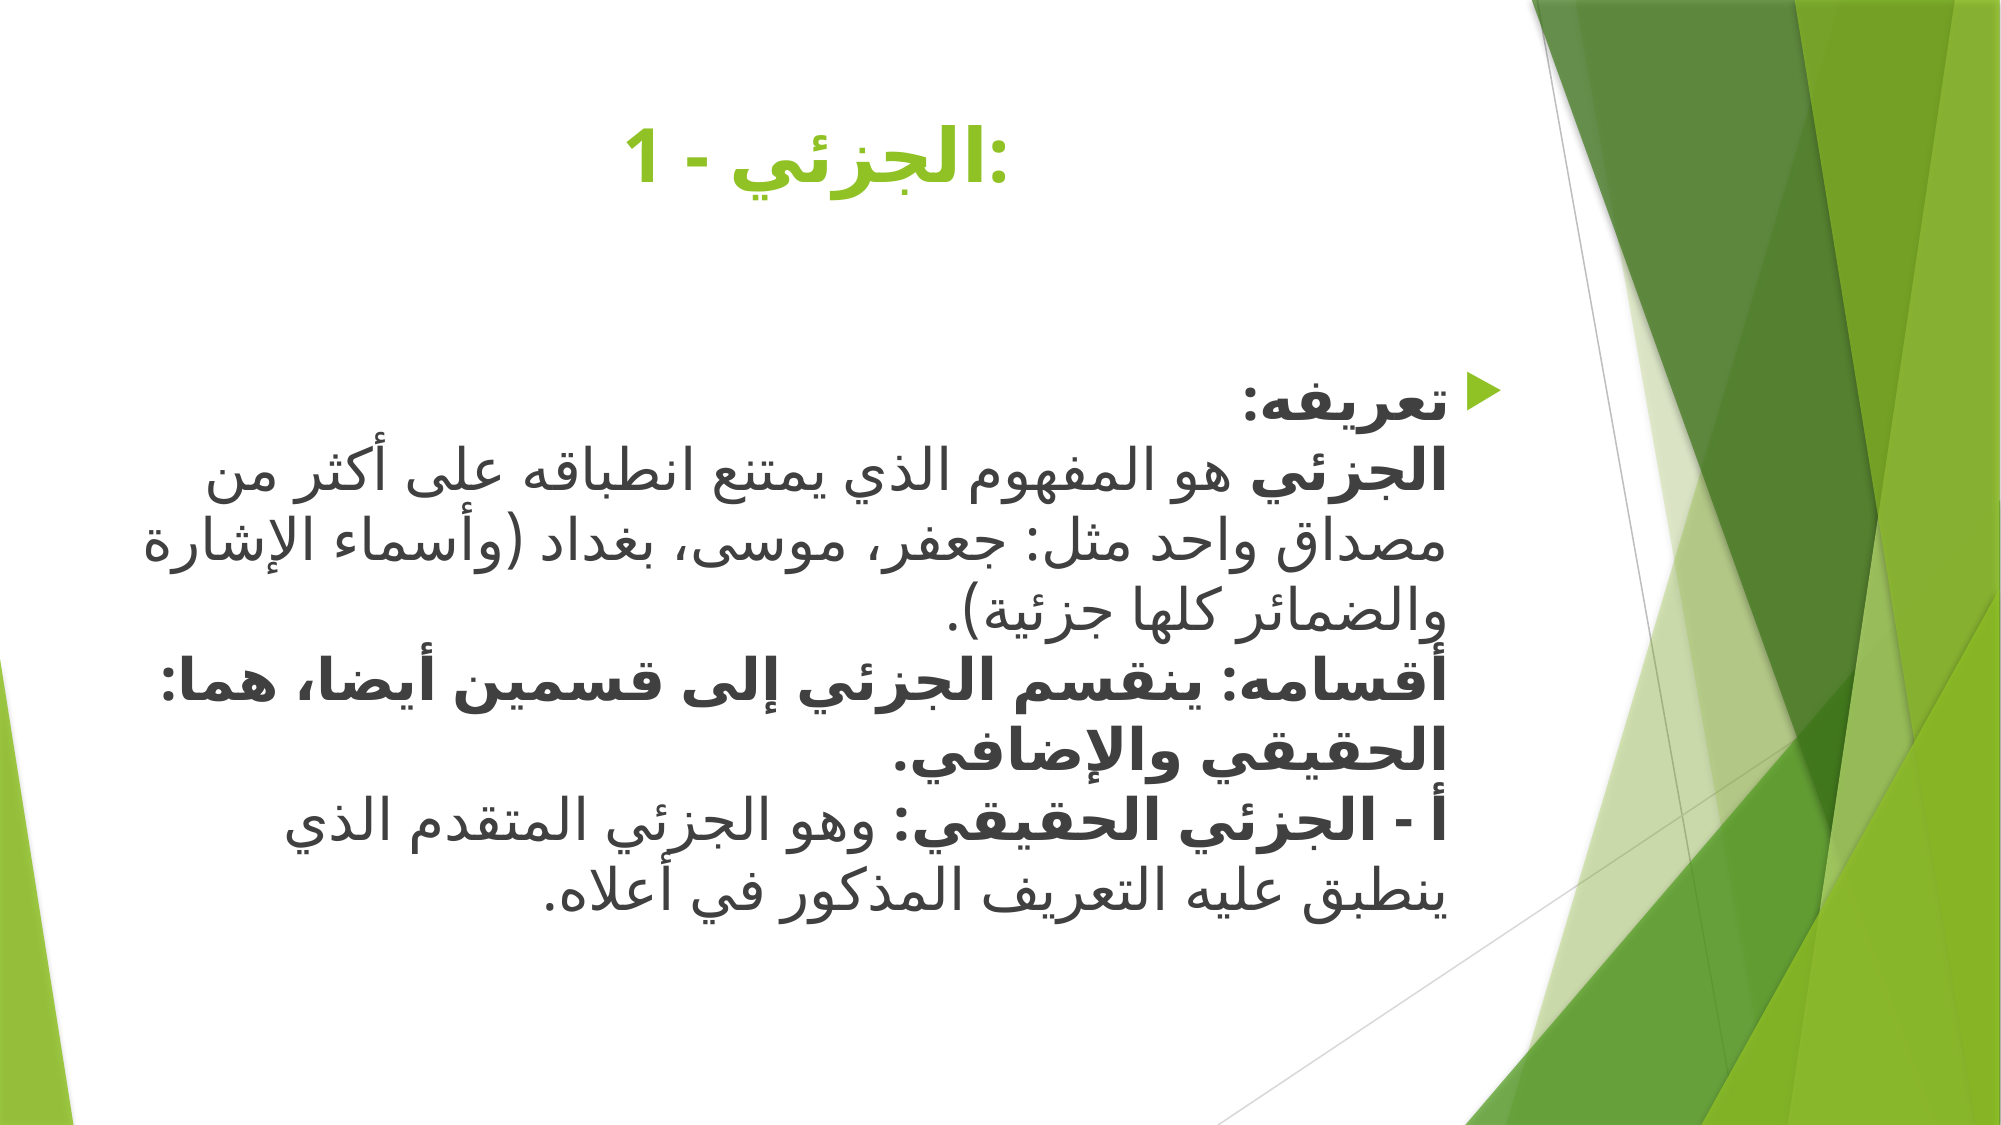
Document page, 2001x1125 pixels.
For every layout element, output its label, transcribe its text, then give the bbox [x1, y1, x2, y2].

list تعريفه: الجزئي هو المفهوم الذي يمتنع انطباقه على أكثر من مصداق واحد مثل: جعفر، موسى، بغداد (وأسماء الإشارة والضمائر كلها جزئية). أقسامه: ينقسم الجزئي إلى قسمين أيضا، هما: الحقيقي والإضافي. أ - الجزئي الحقيقي: وهو الجزئي المتقدم الذي ينطبق عليه التعريف المذكور في أعلاه. [111, 354, 1522, 992]
title 1 - الجزئي: [111, 99, 1522, 317]
